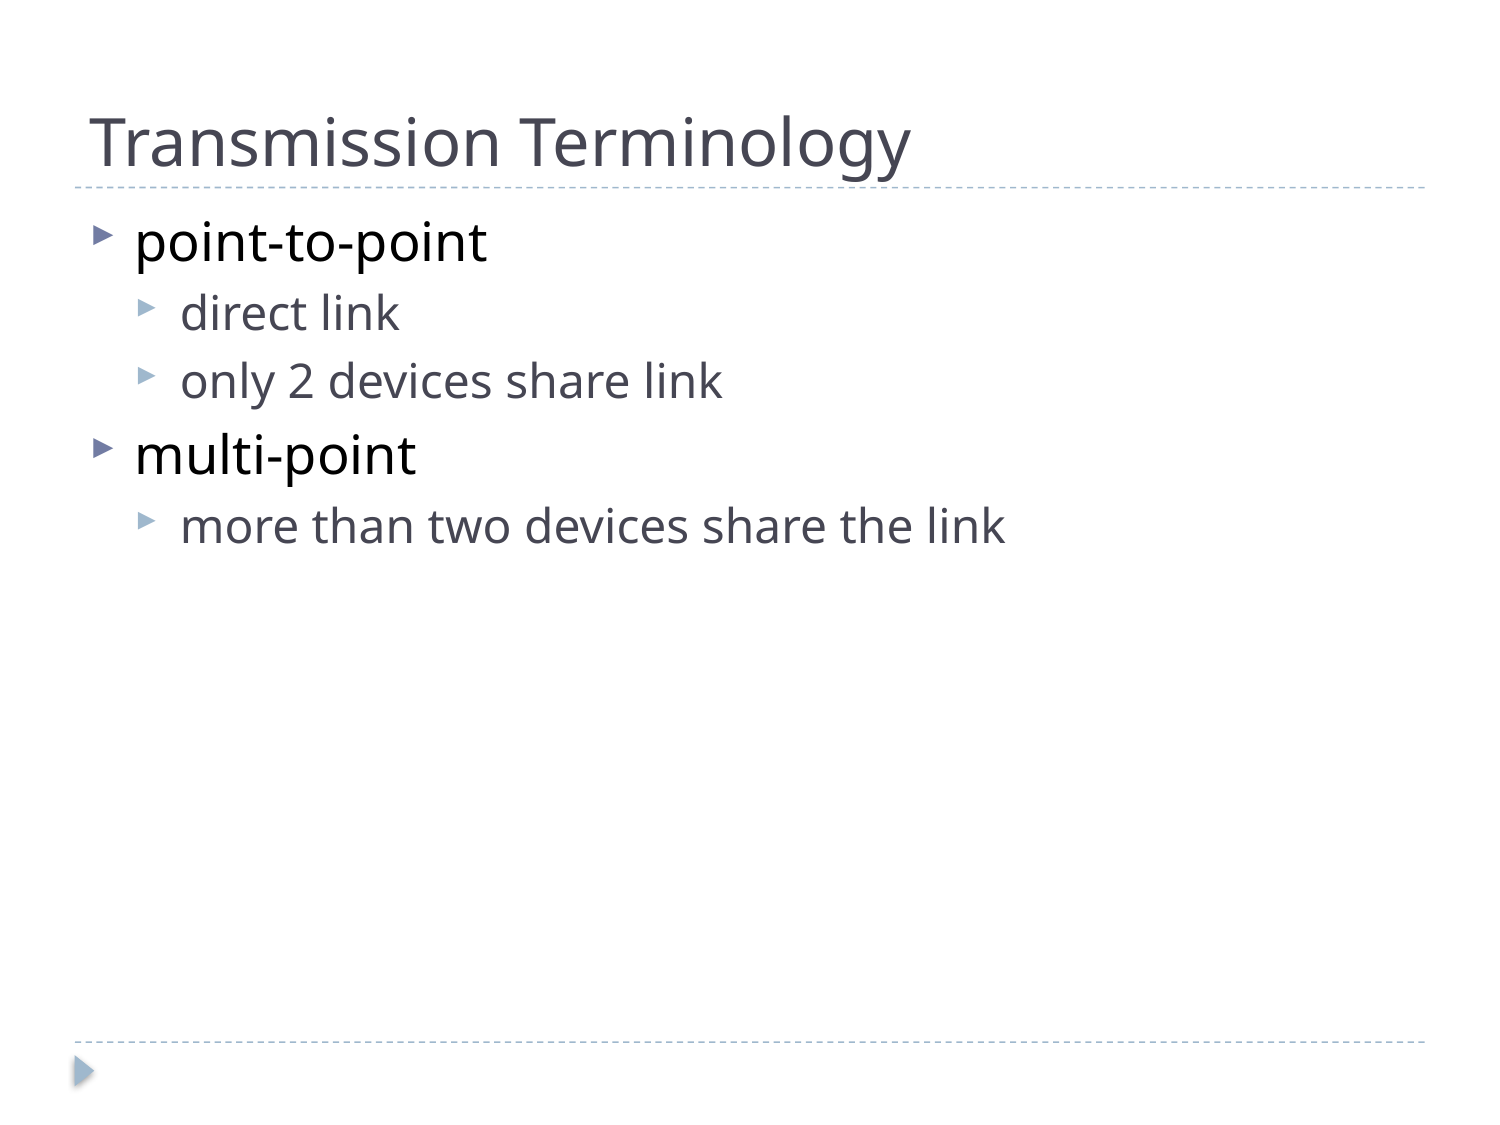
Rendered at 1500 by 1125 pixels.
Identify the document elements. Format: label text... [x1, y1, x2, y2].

title Transmission Terminology [75, 24, 1425, 188]
list point-to-point direct link only 2 devices share link multi-point more than two devices share the link [75, 200, 1425, 1010]
